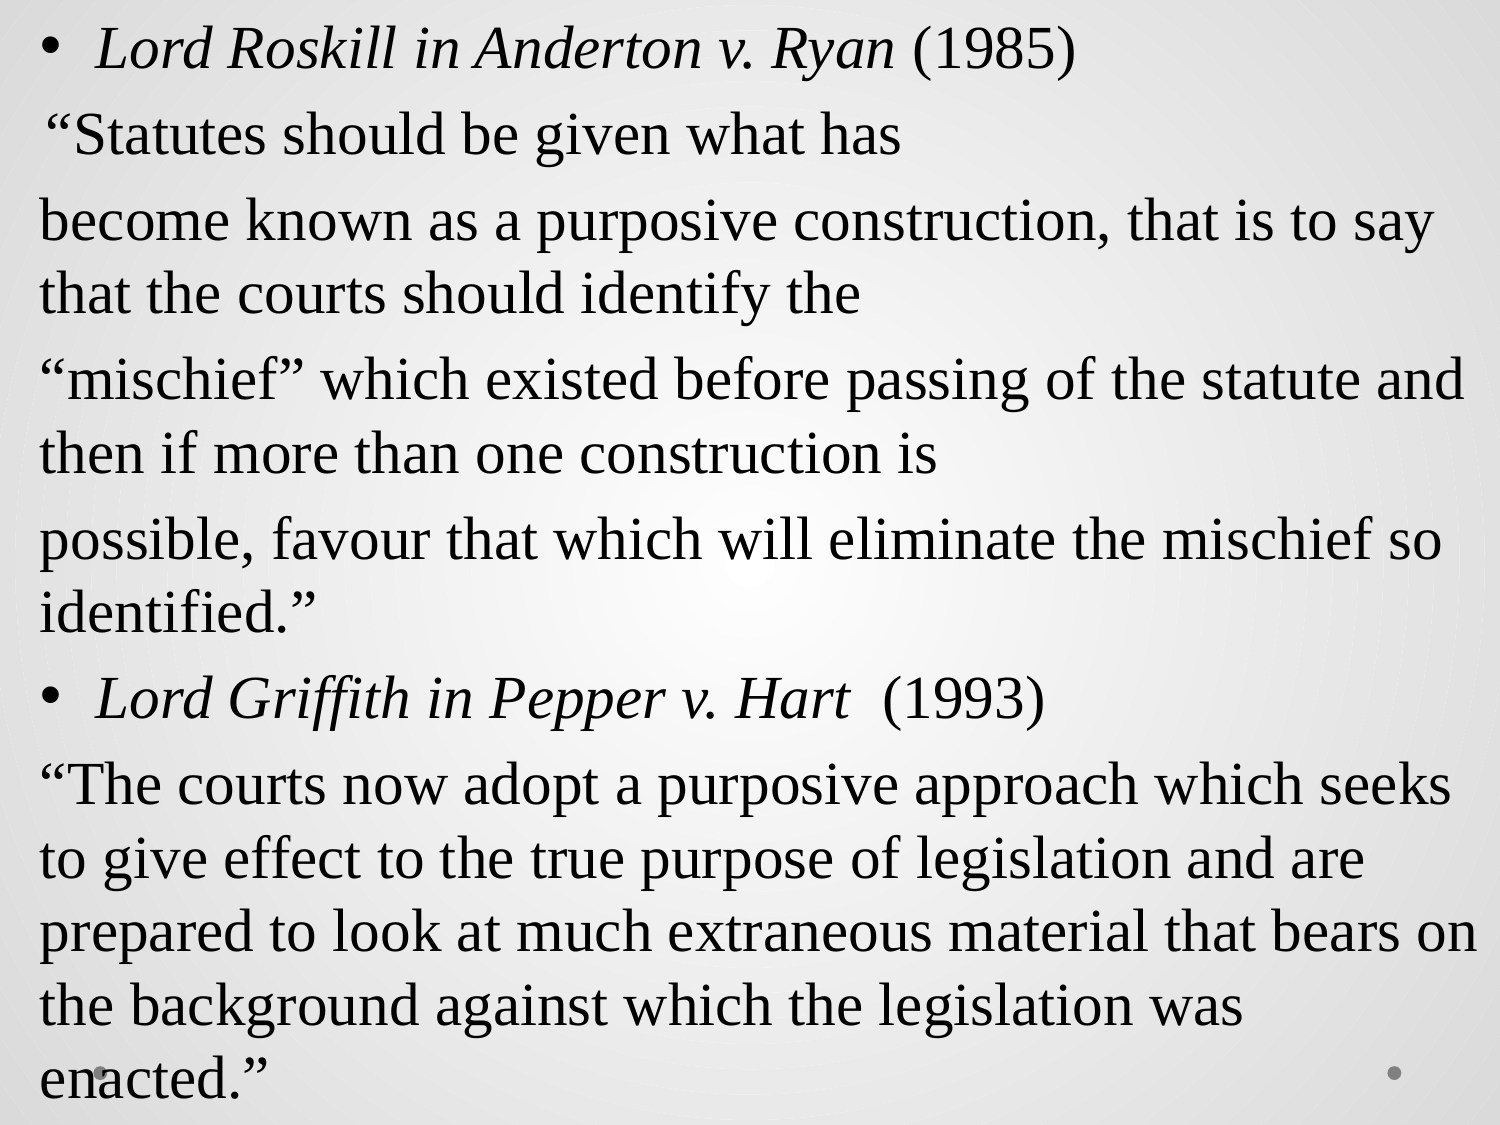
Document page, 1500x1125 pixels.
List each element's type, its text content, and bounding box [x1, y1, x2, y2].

list Lord Roskill in Anderton v. Ryan (1985) “Statutes should be given what has become known as a purposive construction, that is to say that the courts should identify the “mischief” which existed before passing of the statute and then if more than one construction is possible, favour that which will eliminate the mischief so identified.” Lord Griffith in Pepper v. Hart (1993) “The courts now adopt a purposive approach which seeks to give effect to the true purpose of legislation and are prepared to look at much extraneous material that bears on the background against which the legislation was enacted.” [24, 0, 1500, 1125]
